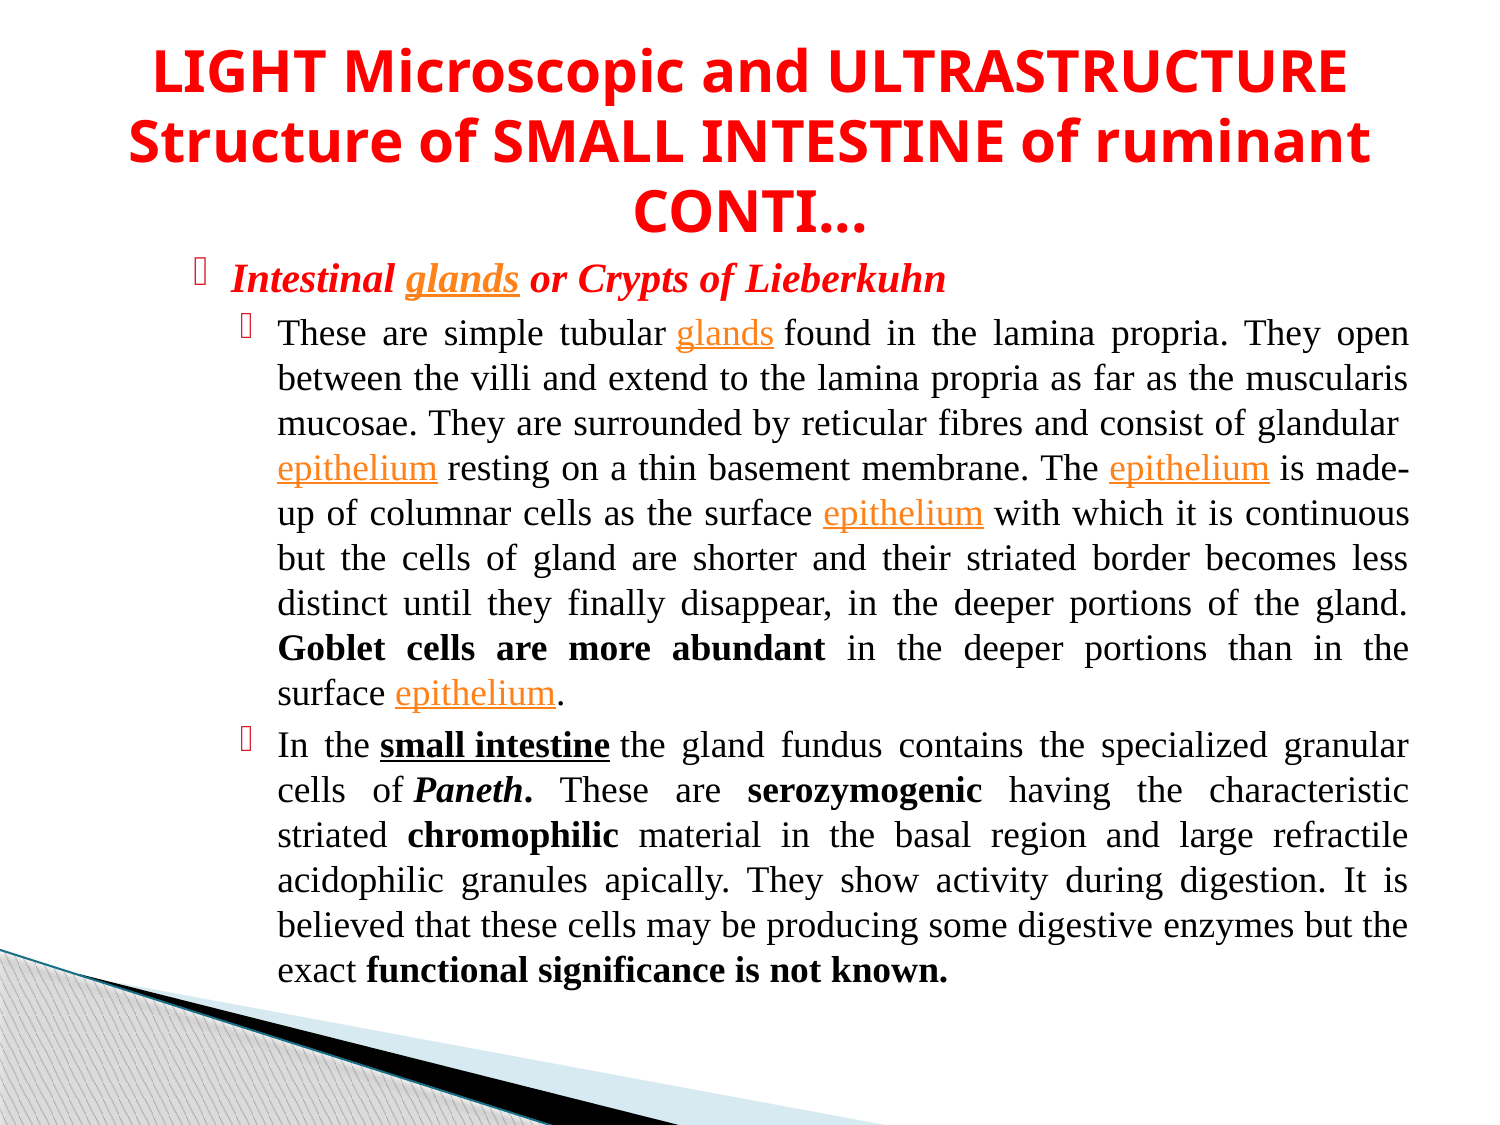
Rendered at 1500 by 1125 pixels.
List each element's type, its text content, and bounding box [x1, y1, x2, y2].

list Intestinal glands or Crypts of Lieberkuhn These are simple tubular glands found in the lamina propria. They open between the villi and extend to the lamina propria as far as the muscularis mucosae. They are surrounded by reticular fibres and consist of glandular epithelium resting on a thin basement membrane. The epithelium is made-up of columnar cells as the surface epithelium with which it is continuous but the cells of gland are shorter and their striated border becomes less distinct until they finally disappear, in the deeper portions of the gland. Goblet cells are more abundant in the deeper portions than in the surface epithelium. In the small intestine the gland fundus contains the specialized granular cells of Paneth. These are serozymogenic having the characteristic striated chromophilic material in the basal region and large refractile acidophilic granules apically. They show activity during digestion. It is believed that these cells may be producing some digestive enzymes but the exact functional significance is not known. [75, 243, 1425, 986]
title LIGHT Microscopic and ULTRASTRUCTURE Structure of SMALL INTESTINE of ruminant CONTI... [75, 45, 1425, 233]
